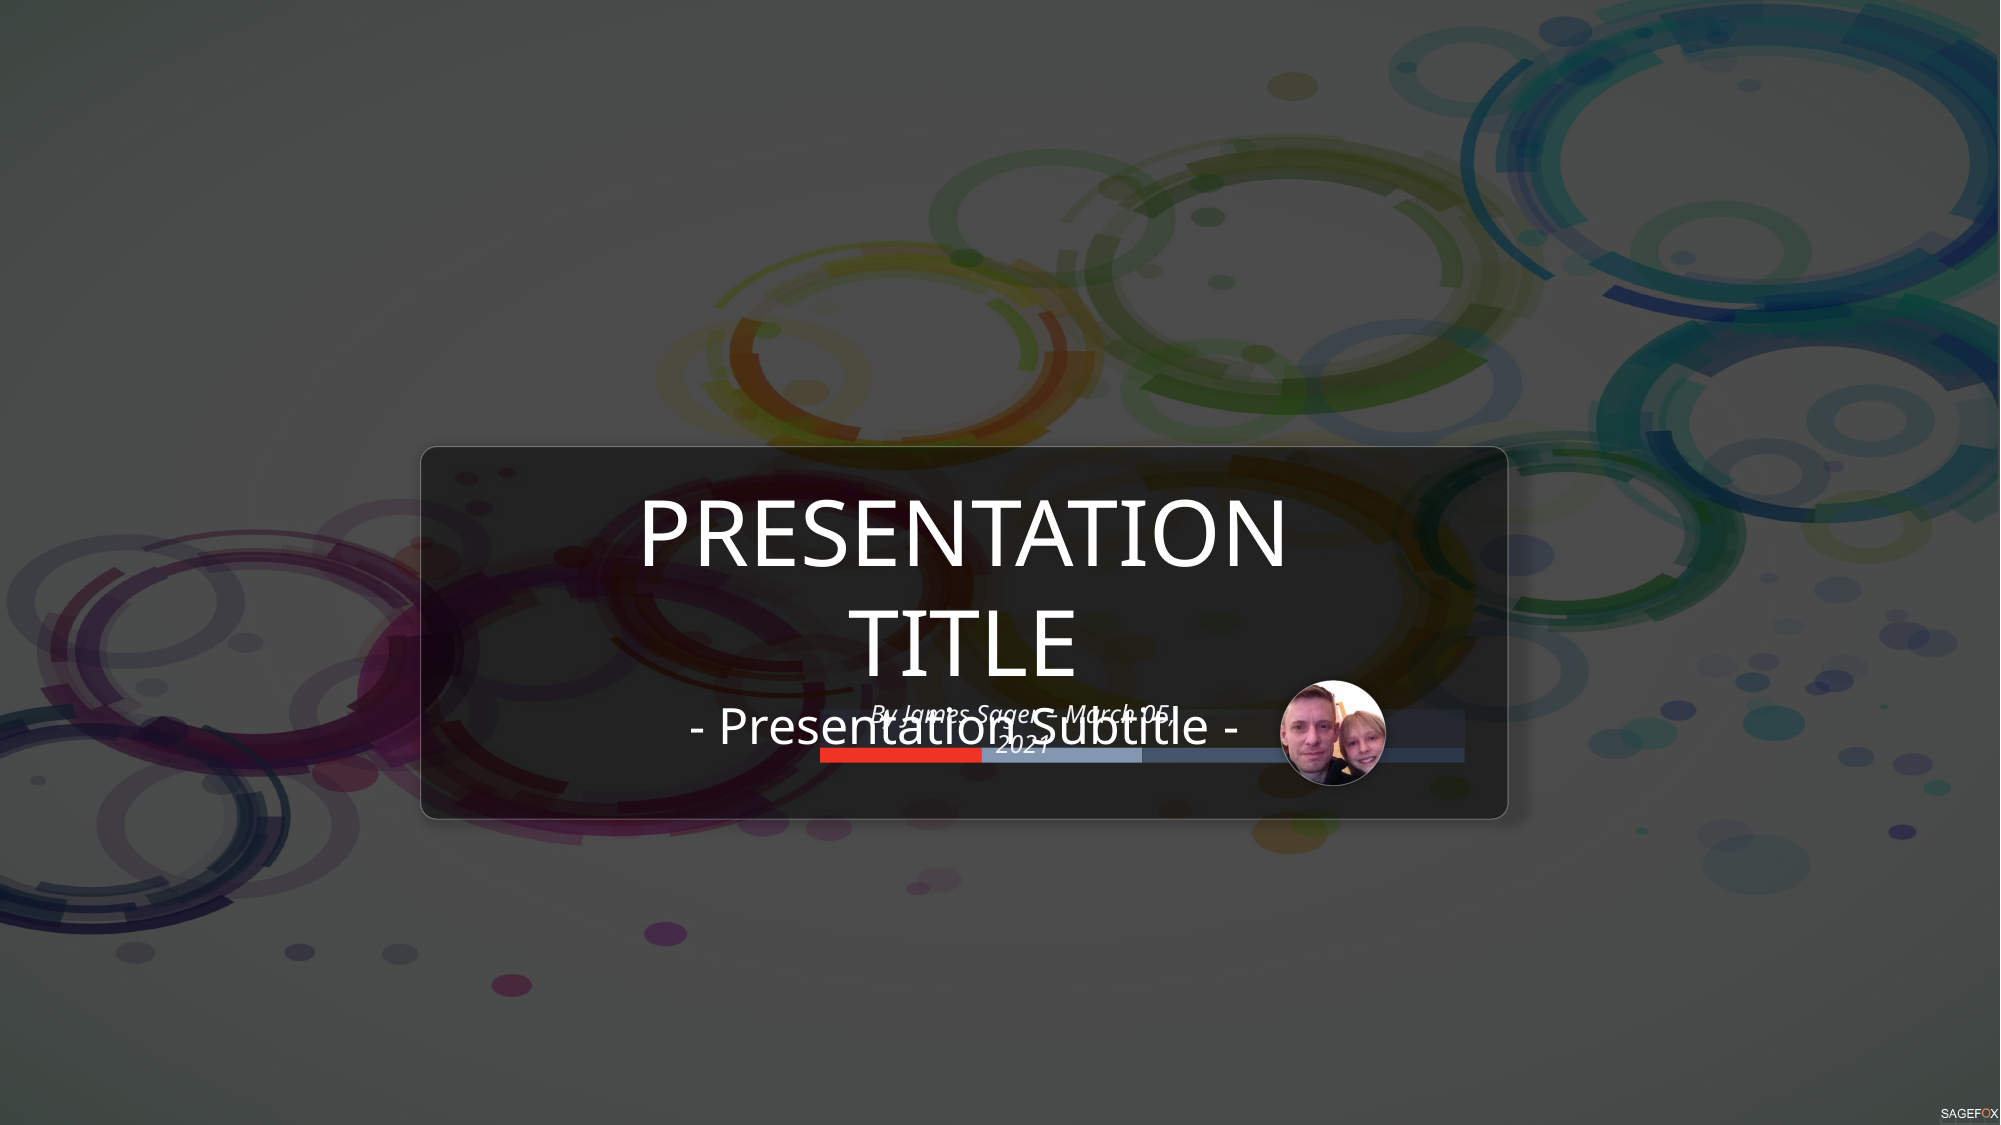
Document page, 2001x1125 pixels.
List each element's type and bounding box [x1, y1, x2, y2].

text_box [420, 446, 1509, 820]
picture [0, 0, 2001, 1125]
